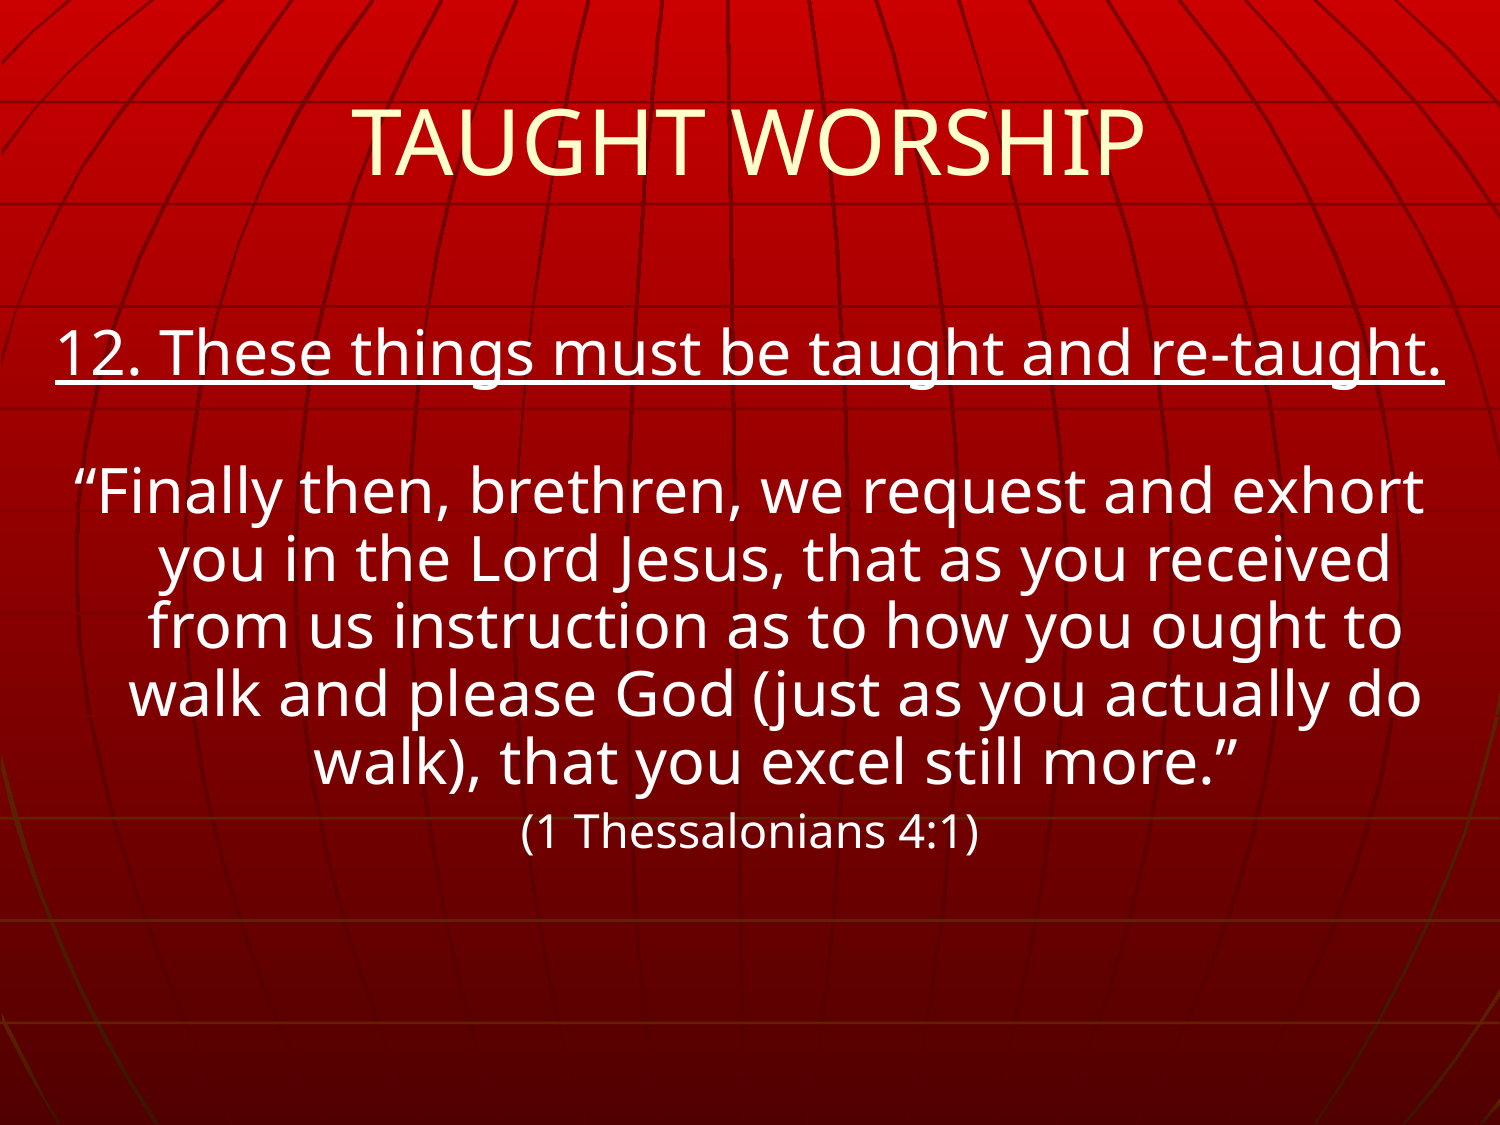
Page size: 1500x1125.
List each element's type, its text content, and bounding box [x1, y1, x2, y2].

title TAUGHT WORSHIP [74, 45, 1426, 234]
list 12. These things must be taught and re-taught. “Finally then, brethren, we request and exhort you in the Lord Jesus, that as you received from us instruction as to how you ought to walk and please God (just as you actually do walk), that you excel still more.” (1 Thessalonians 4:1) [36, 266, 1463, 943]
